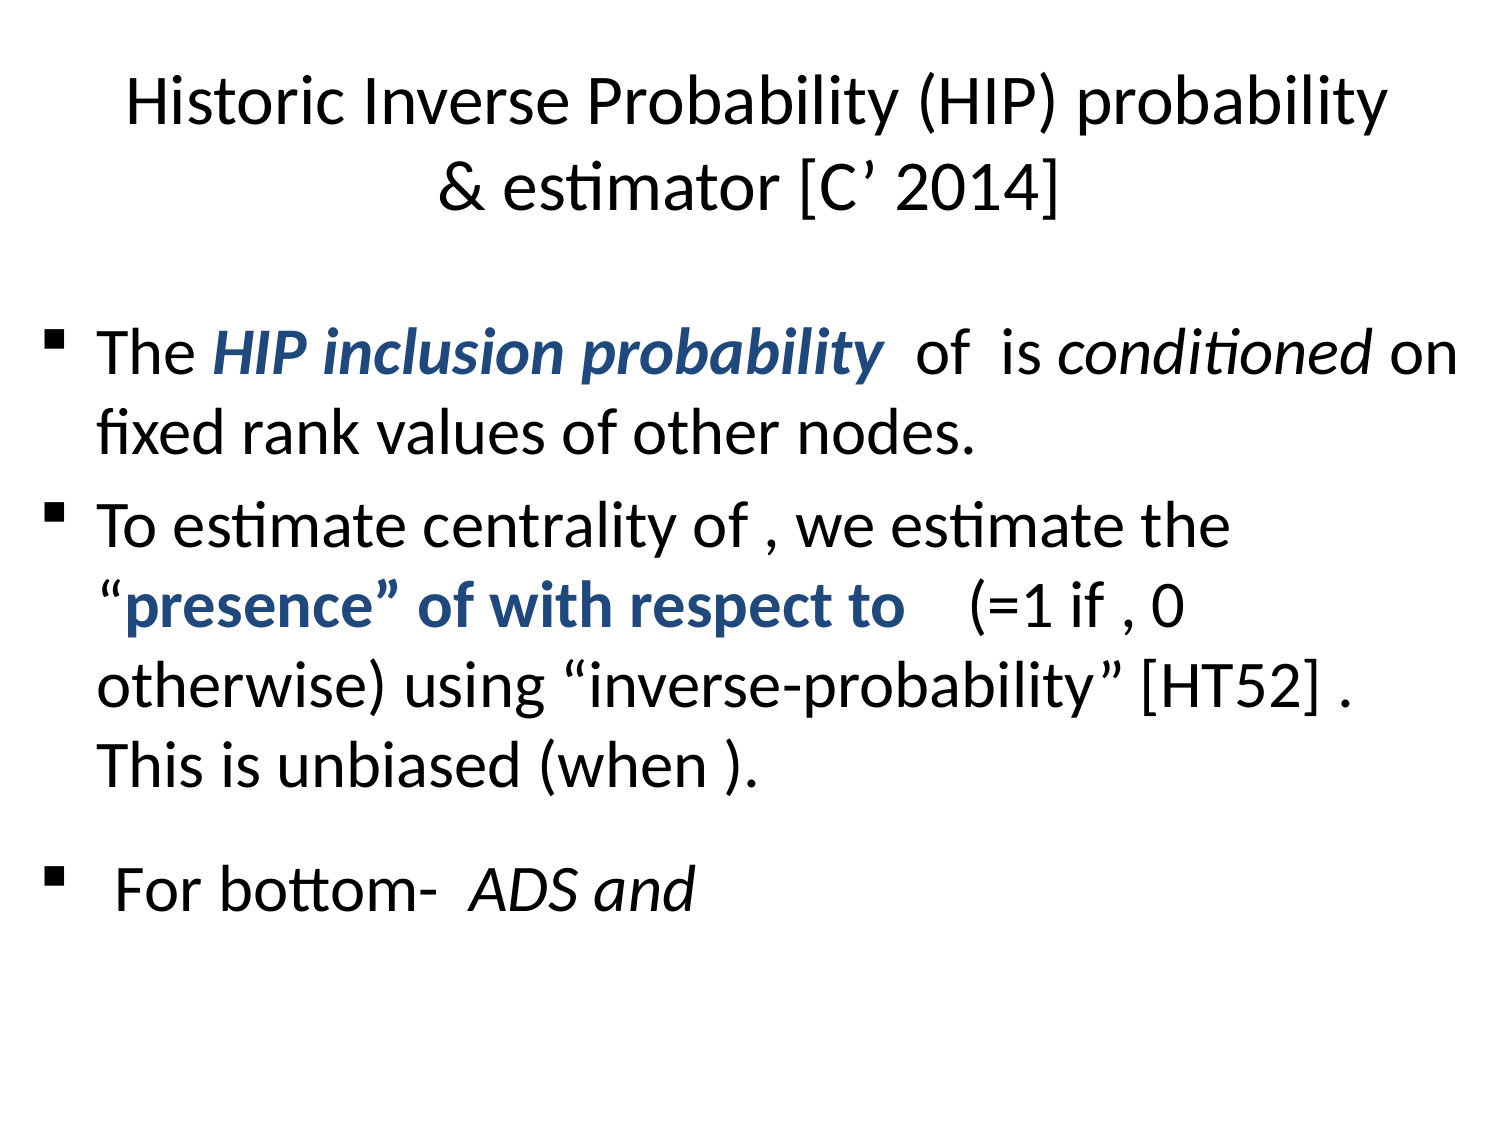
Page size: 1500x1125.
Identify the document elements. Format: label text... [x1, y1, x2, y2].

title Historic Inverse Probability (HIP) probability & estimator [C’ 2014] [75, 45, 1425, 233]
